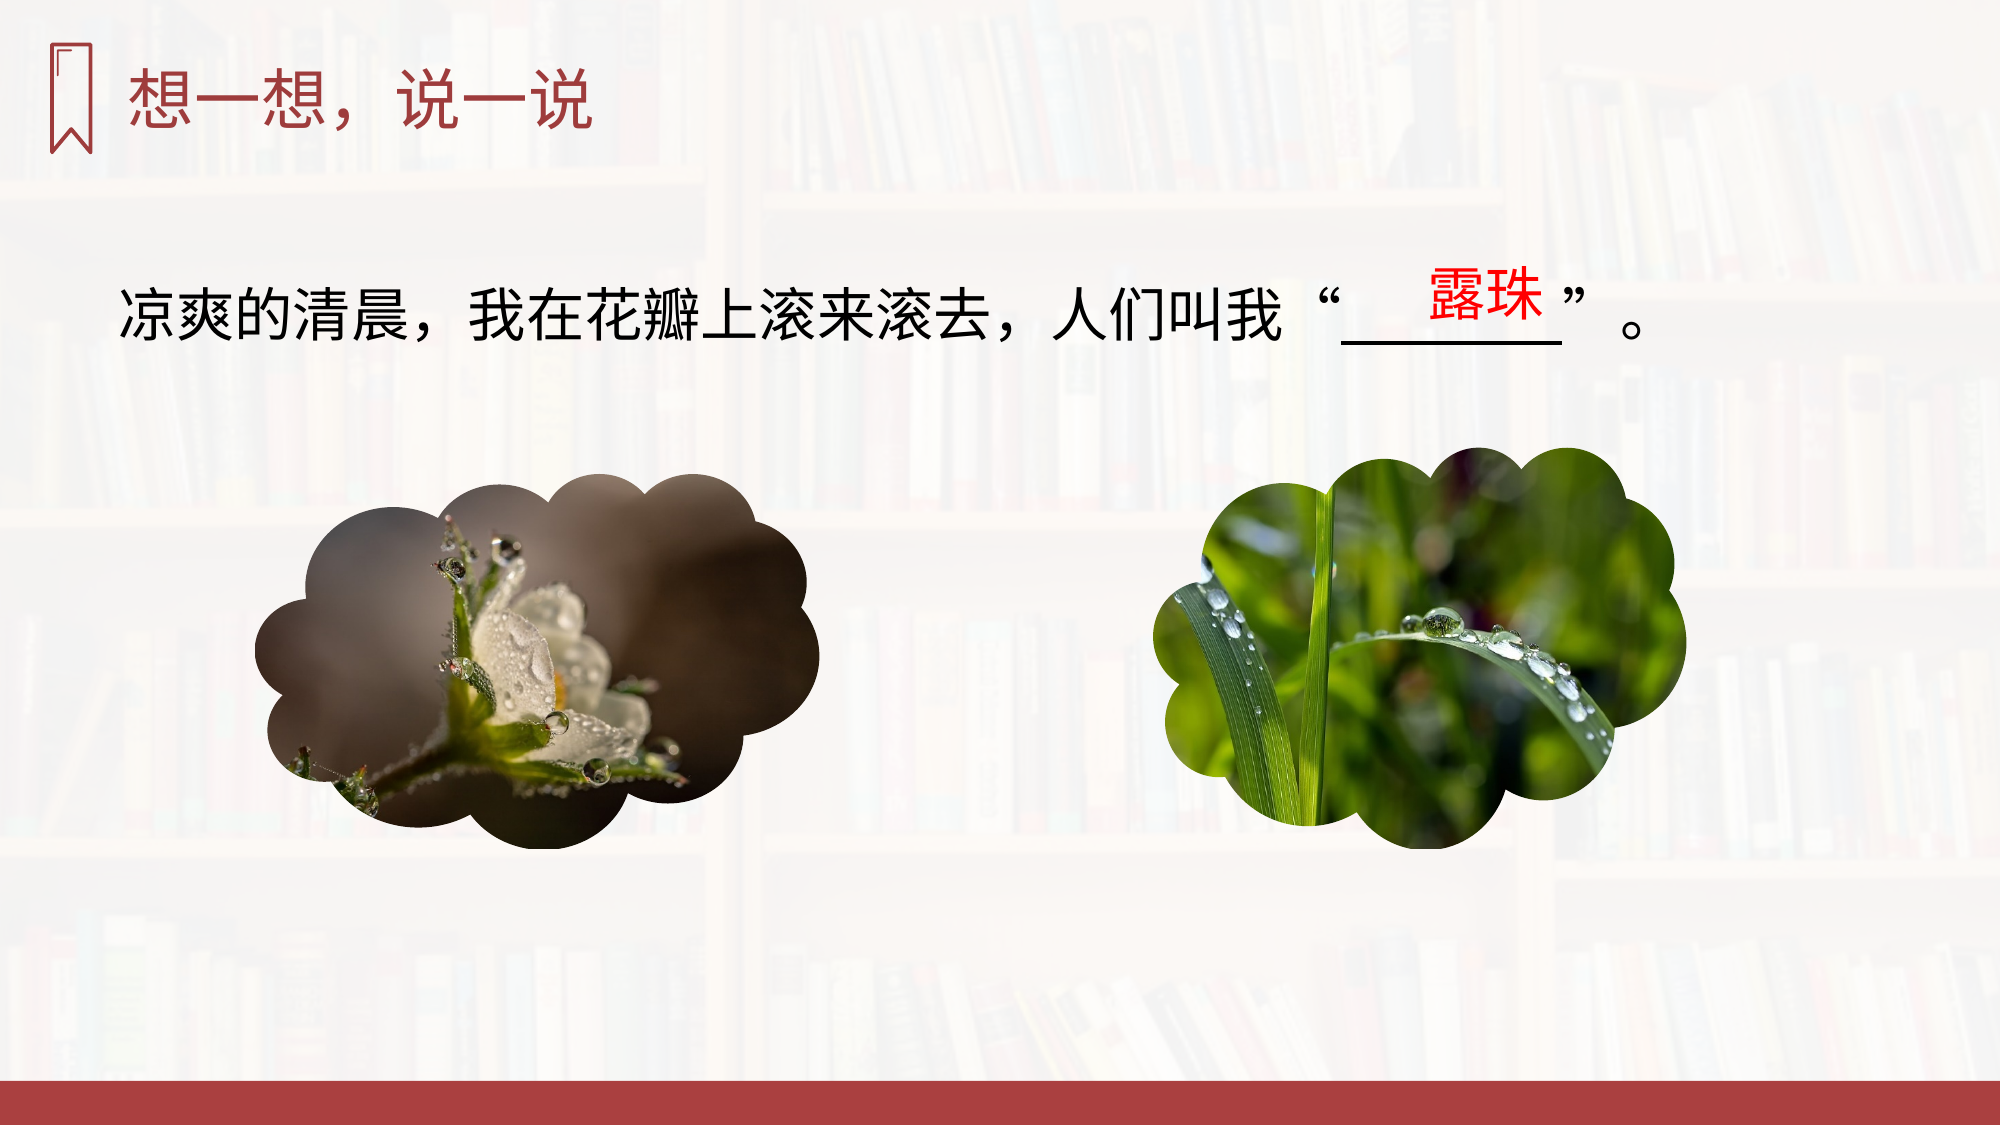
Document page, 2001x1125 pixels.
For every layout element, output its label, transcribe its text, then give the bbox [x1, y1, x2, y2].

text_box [49, 42, 613, 155]
picture [255, 472, 820, 849]
text_box 凉爽的清晨，我在花瓣上滚来滚去，人们叫我“ ”。 [32, 247, 1823, 358]
picture [1153, 446, 1687, 849]
text_box 露珠 [1407, 247, 1565, 338]
